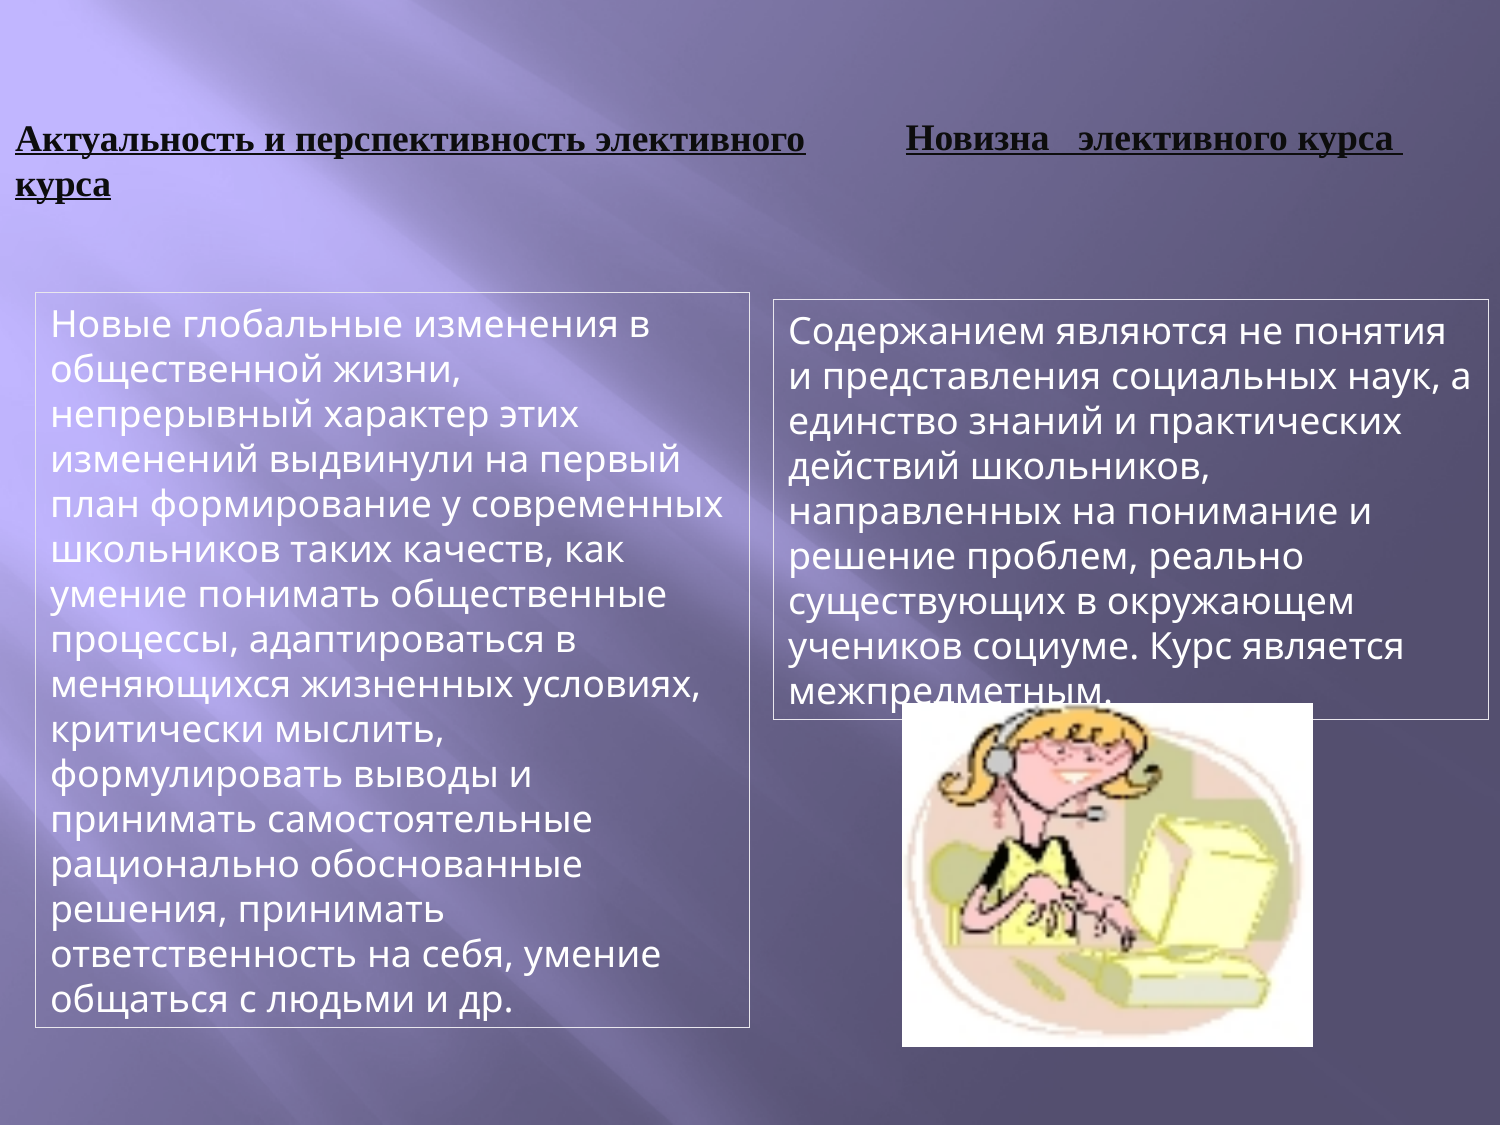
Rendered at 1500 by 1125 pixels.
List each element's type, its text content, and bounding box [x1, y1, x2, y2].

text_box Новые глобальные изменения в общественной жизни, непрерывный характер этих изменений выдвинули на первый план формирование у современных школьников таких качеств, как умение понимать общественные процессы, адаптироваться в меняющихся жизненных условиях, критически мыслить, формулировать выводы и принимать самостоятельные рационально обоснованные решения, принимать ответственность на себя, умение общаться с людьми и др. [35, 292, 750, 1028]
text_box Новизна элективного курса [890, 105, 1430, 166]
picture [902, 702, 1313, 1047]
text_box Актуальность и перспективность элективного курса [0, 106, 844, 211]
text_box Содержанием являются не понятия и представления социальных наук, а единство знаний и практических действий школьников, направленных на понимание и решение проблем, реально существующих в окружающем учеников социуме. Курс является межпредметным. [773, 299, 1489, 720]
